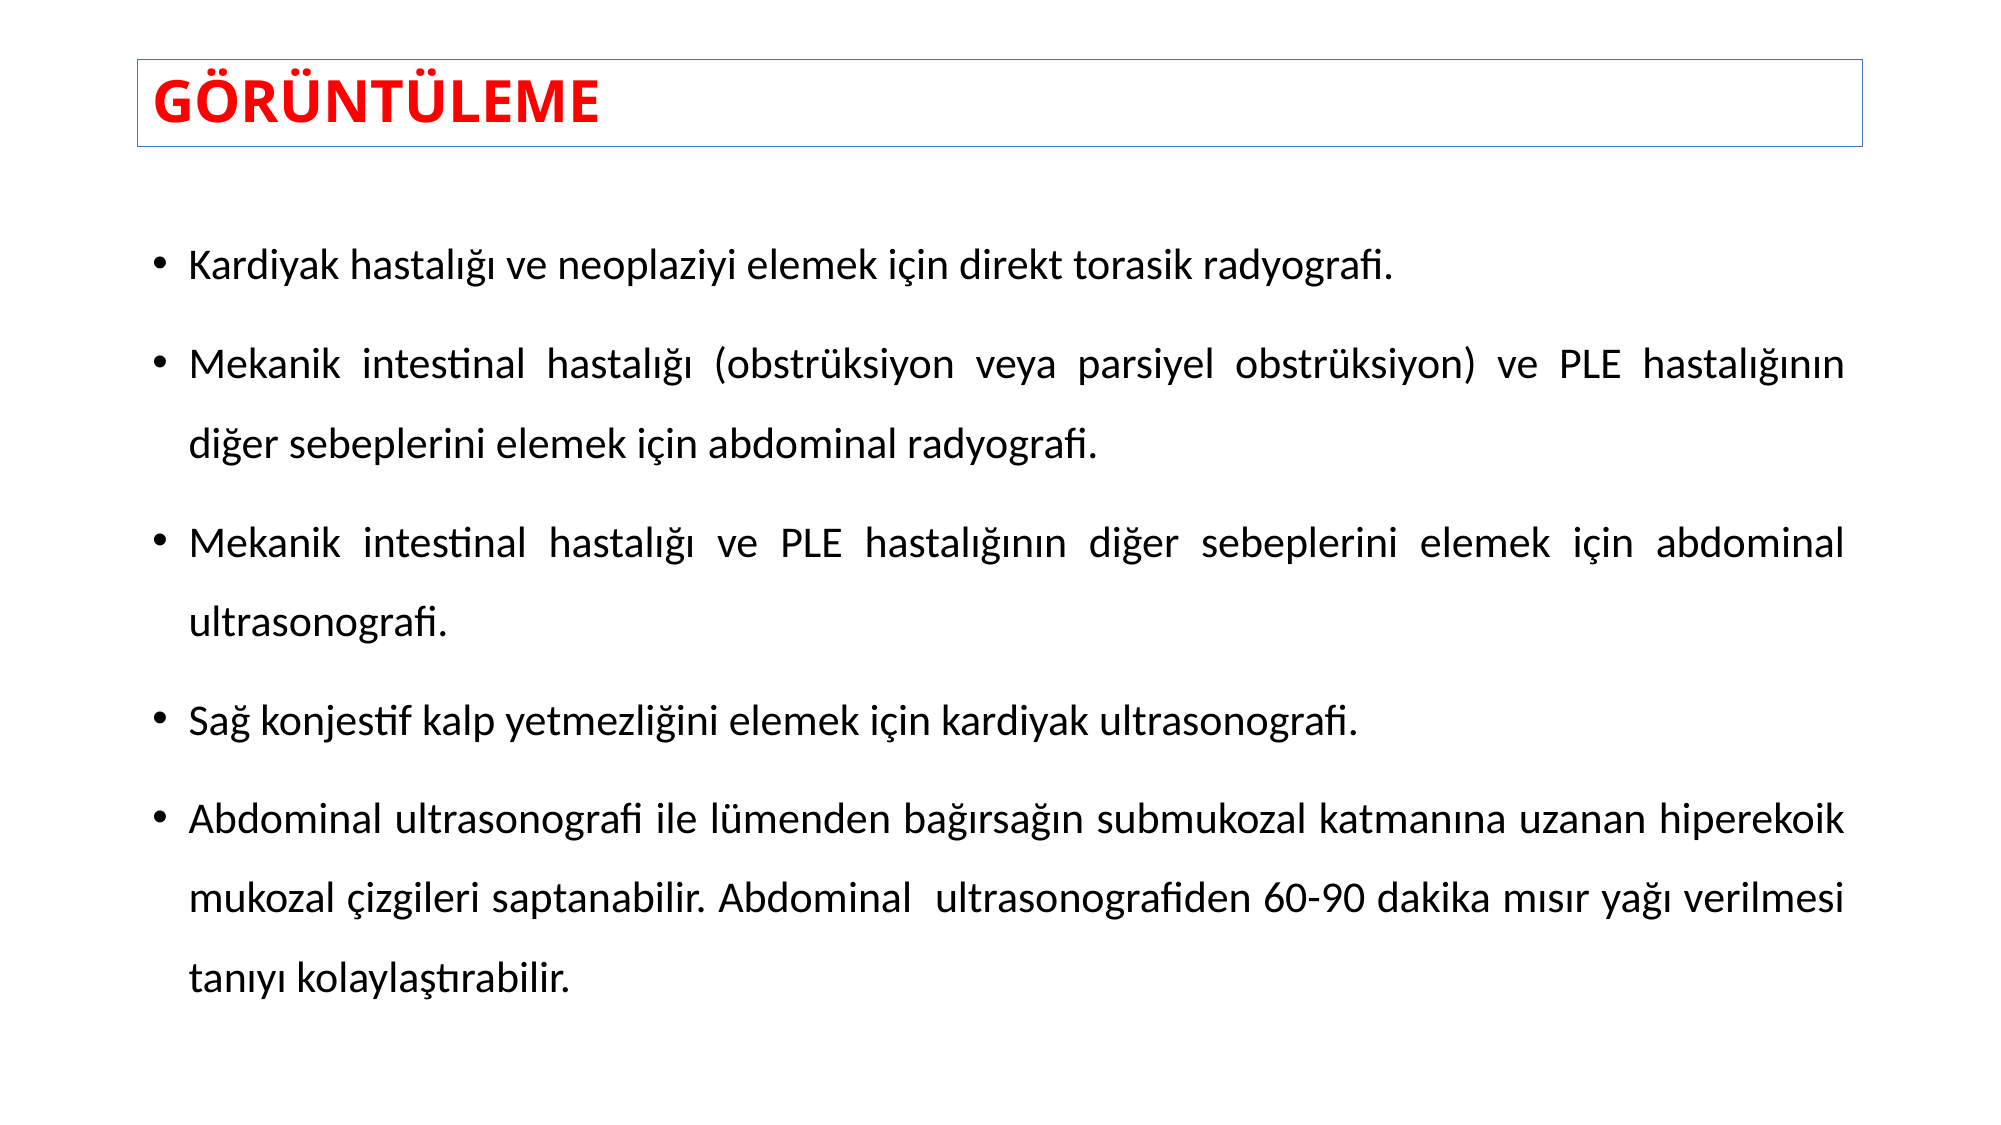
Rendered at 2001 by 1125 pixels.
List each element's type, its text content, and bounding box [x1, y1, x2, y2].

list Kardiyak hastalığı ve neoplaziyi elemek için direkt torasik radyografi. Mekanik intestinal hastalığı (obstrüksiyon veya parsiyel obstrüksiyon) ve PLE hastalığının diğer sebeplerini elemek için abdominal radyografi. Mekanik intestinal hastalığı ve PLE hastalığının diğer sebeplerini elemek için abdominal ultrasonografi. Sağ konjestif kalp yetmezliğini elemek için kardiyak ultrasonografi. Abdominal ultrasonografi ile lümenden bağırsağın submukozal katmanına uzanan hiperekoik mukozal çizgileri saptanabilir. Abdominal ultrasonografiden 60-90 dakika mısır yağı verilmesi tanıyı kolaylaştırabilir. [137, 202, 1863, 1014]
title GÖRÜNTÜLEME [137, 59, 1863, 147]
